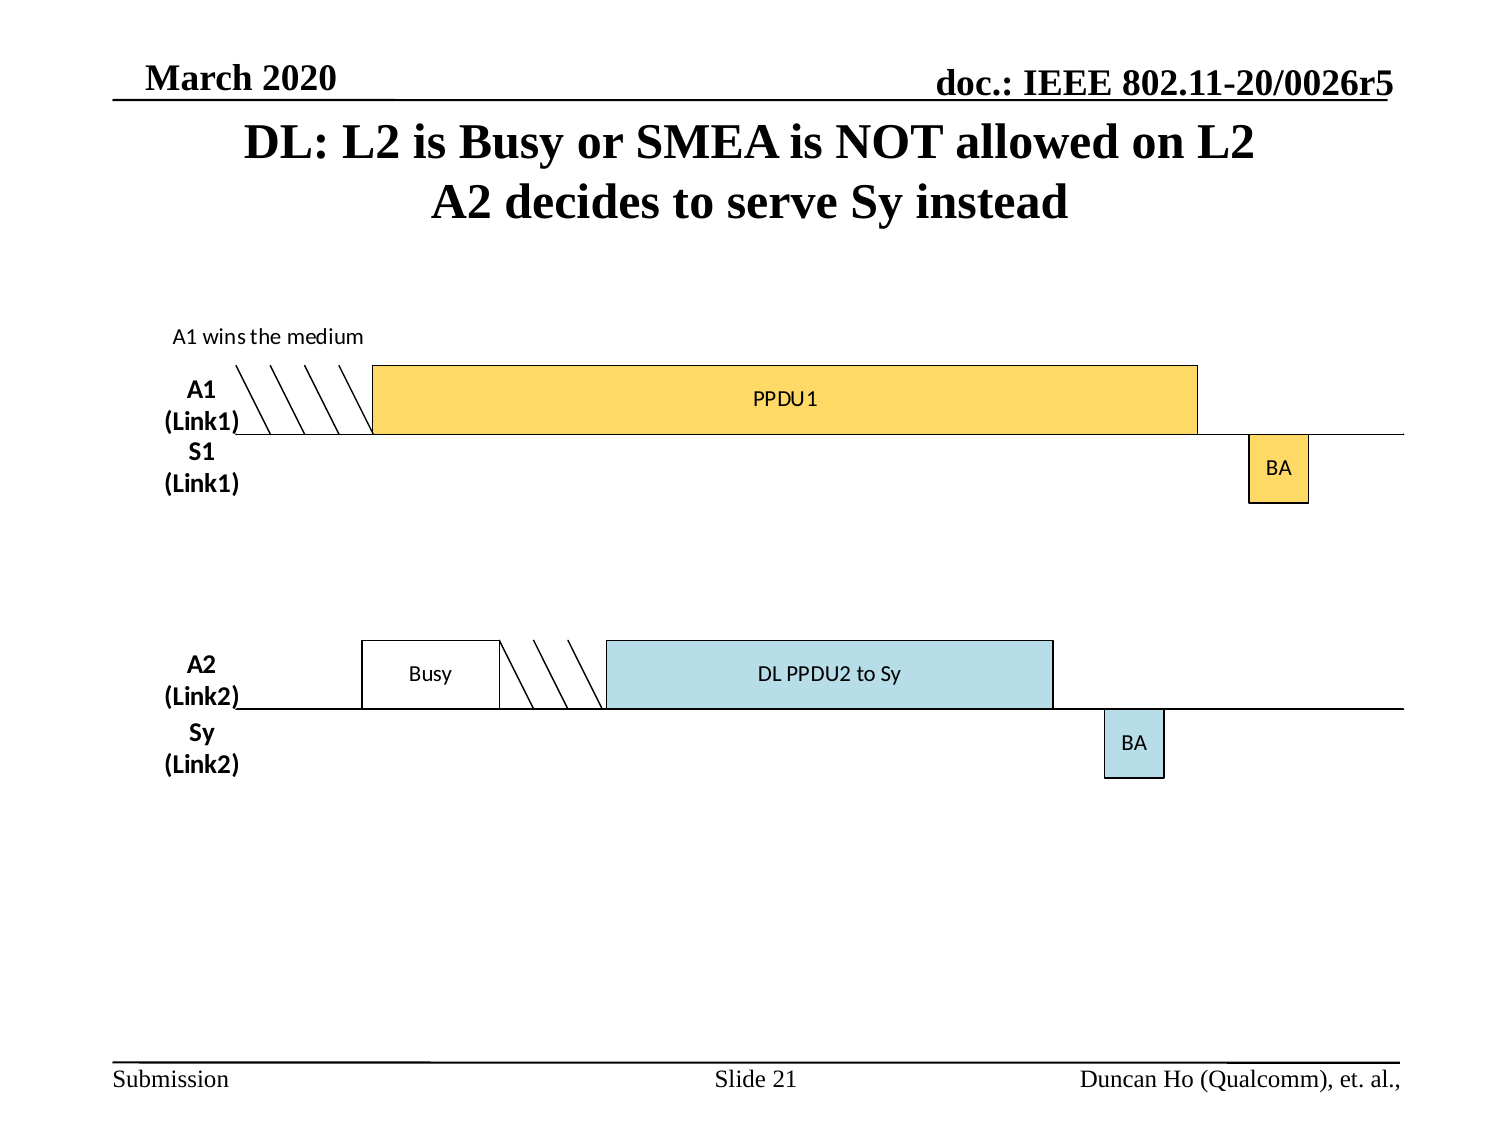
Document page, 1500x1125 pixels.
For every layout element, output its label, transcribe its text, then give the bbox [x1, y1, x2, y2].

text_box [95, 238, 1440, 912]
slide_number Slide 21 [712, 1061, 800, 1123]
footer Duncan Ho (Qualcomm), et. al., [878, 1061, 1402, 1093]
title DL: L2 is Busy or SMEA is NOT allowed on L2 A2 decides to serve Sy instead [112, 112, 1388, 226]
